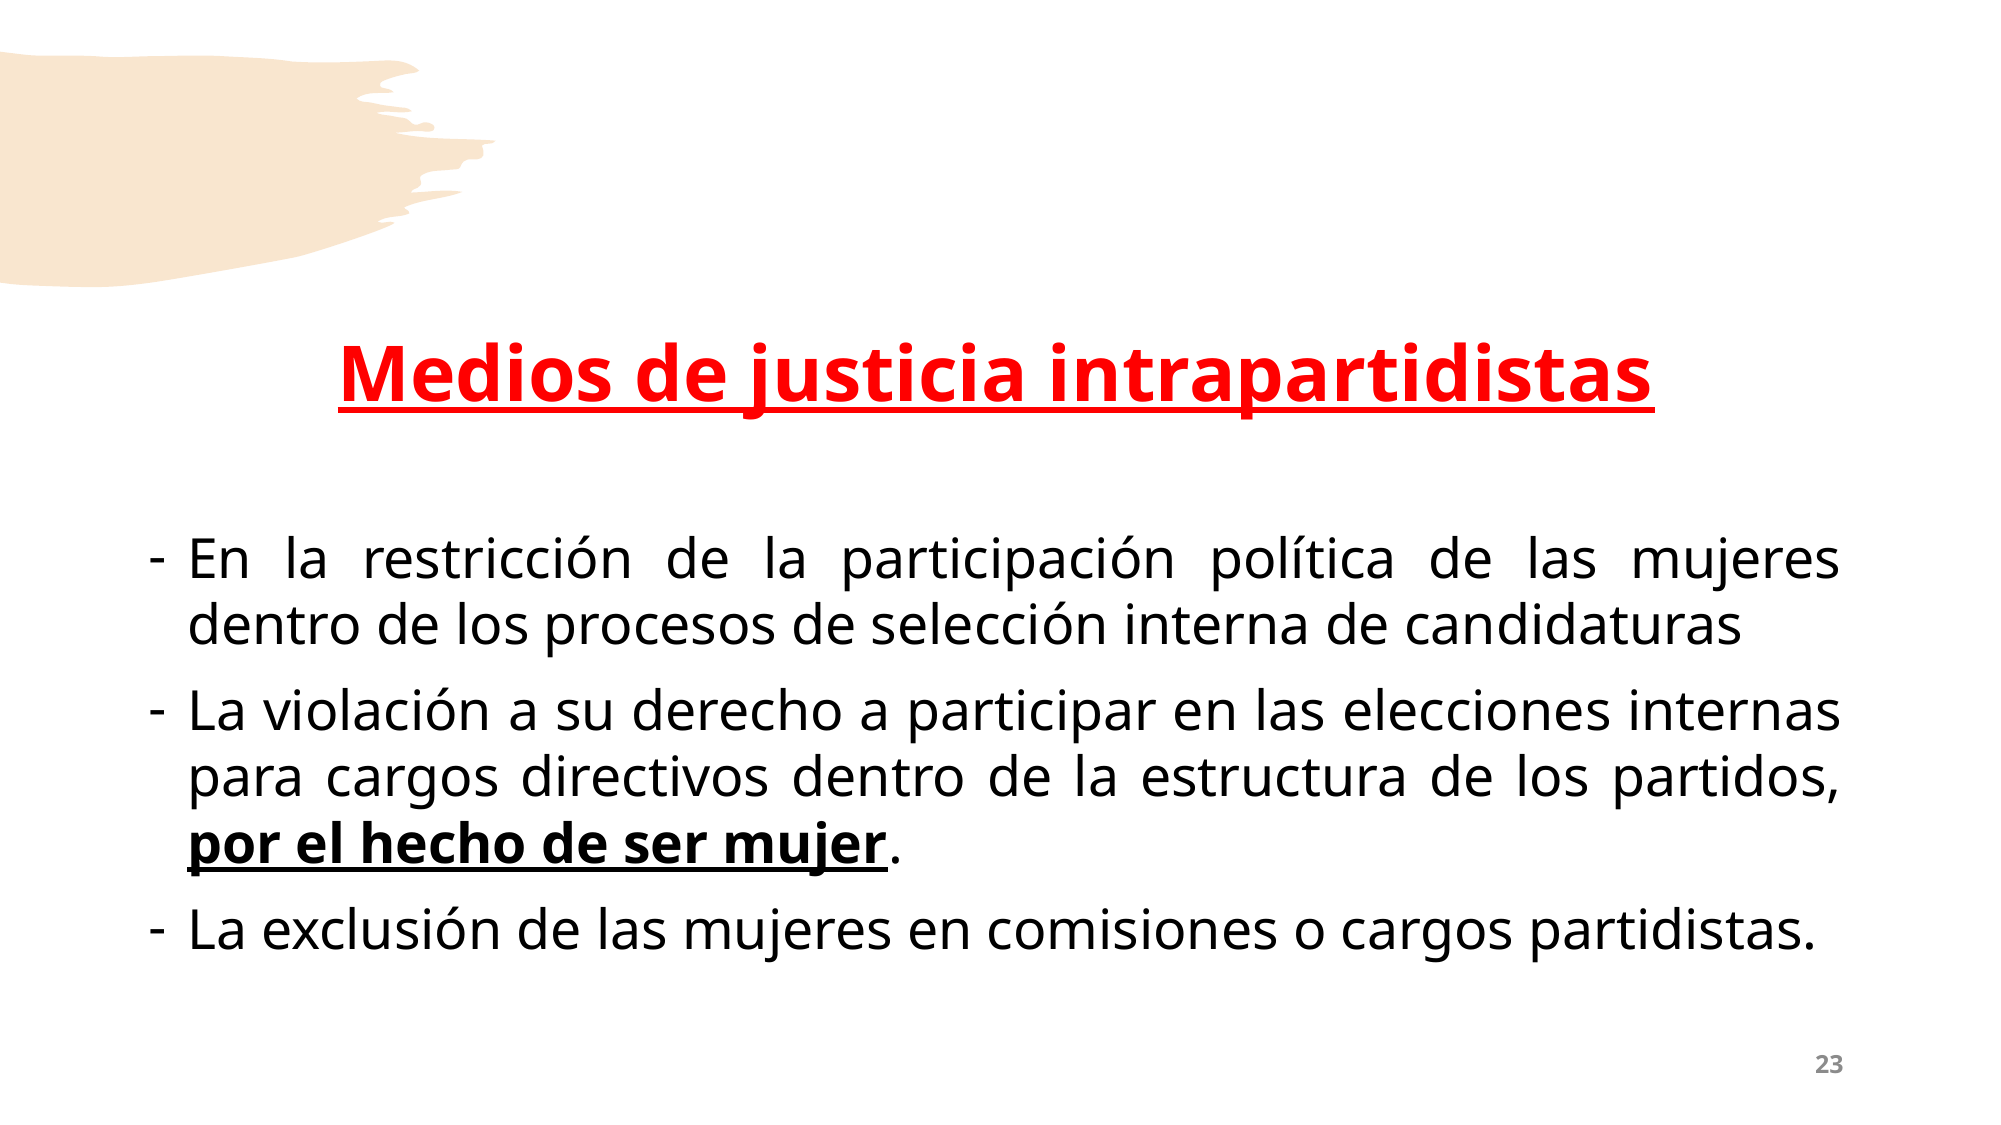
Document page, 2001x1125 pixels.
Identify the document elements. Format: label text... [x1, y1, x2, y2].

slide_number 23 [1408, 1035, 1859, 1096]
list Medios de justicia intrapartidistas En la restricción de la participación política de las mujeres dentro de los procesos de selección interna de candidaturas La violación a su derecho a participar en las elecciones internas para cargos directivos dentro de la estructura de los partidos, por el hecho de ser mujer. La exclusión de las mujeres en comisiones o cargos partidistas. [133, 316, 1859, 977]
